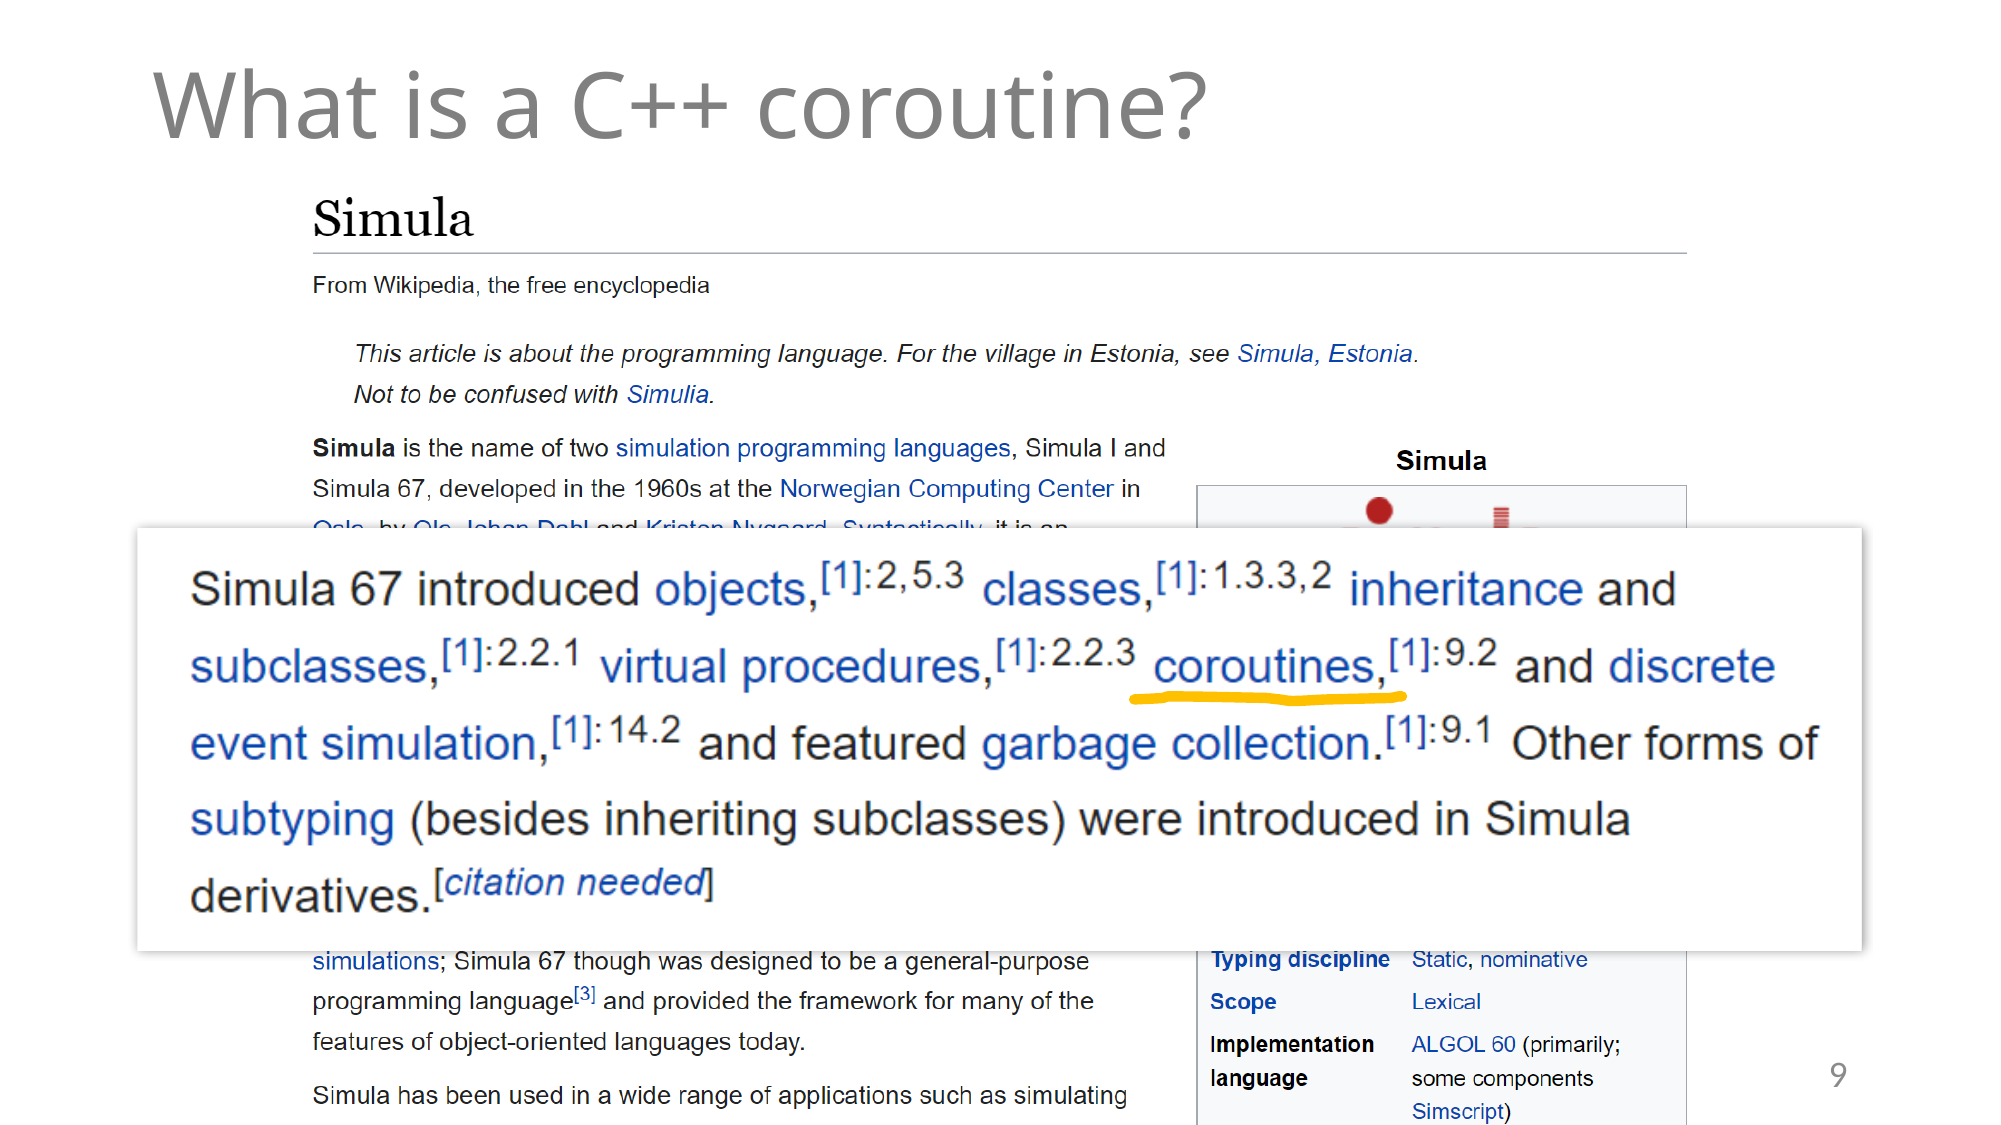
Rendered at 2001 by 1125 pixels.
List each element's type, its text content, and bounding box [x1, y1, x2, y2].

picture [137, 156, 1863, 1125]
slide_number 9 [1716, 1042, 1863, 1103]
title What is a C++ coroutine? [137, 0, 1863, 218]
